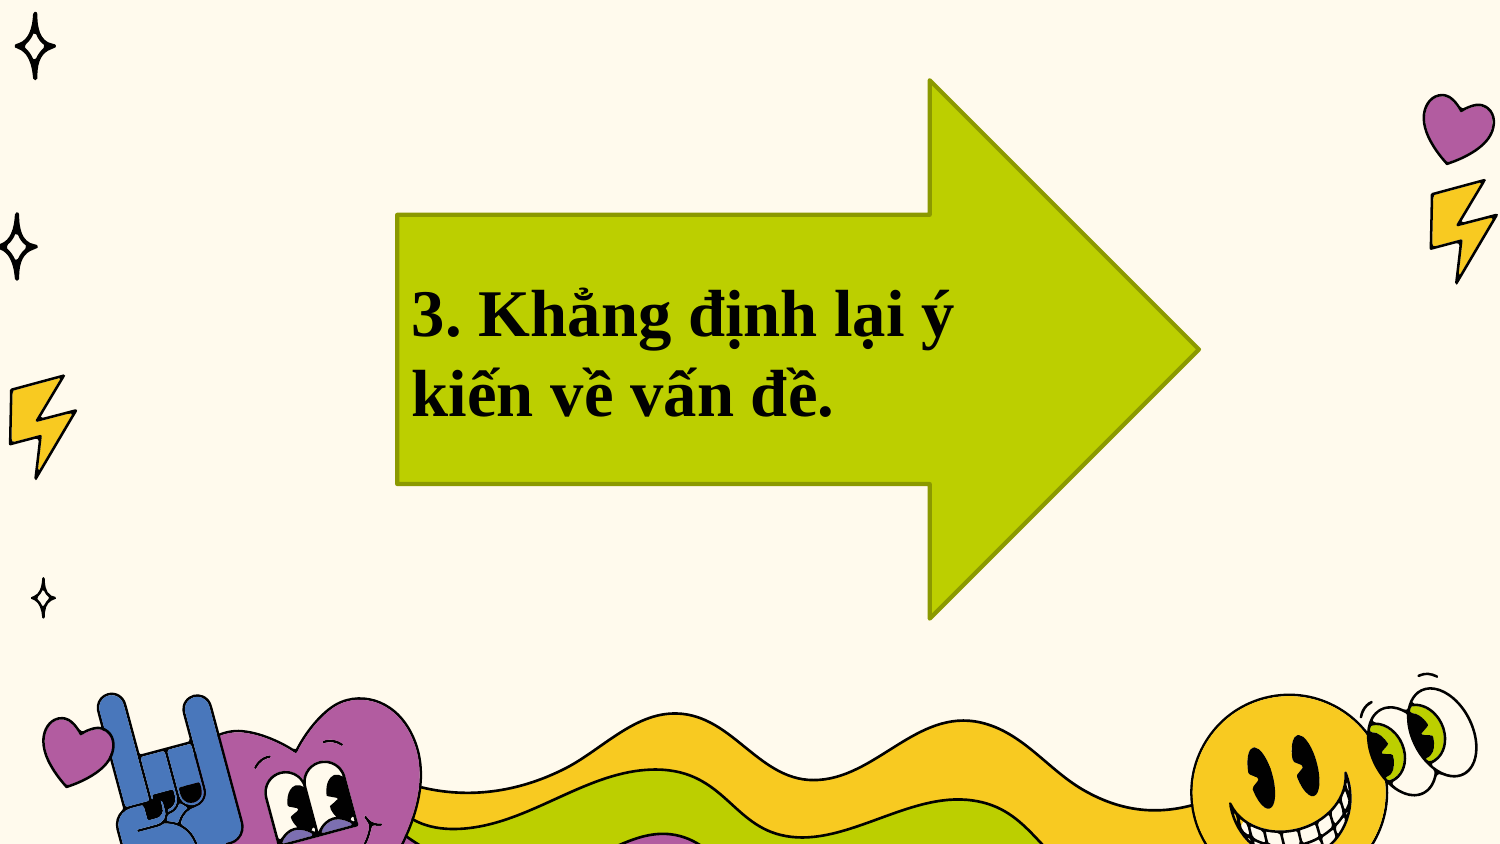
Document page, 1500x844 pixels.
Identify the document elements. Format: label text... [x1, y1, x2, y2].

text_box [1426, 185, 1500, 282]
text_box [1362, 675, 1476, 797]
text_box [14, 11, 56, 81]
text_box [5, 381, 82, 477]
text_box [1418, 97, 1493, 167]
text_box [0, 212, 38, 281]
text_box 3. Khẳng định lại ý kiến về vấn đề. [395, 78, 1202, 621]
text_box [31, 577, 56, 619]
